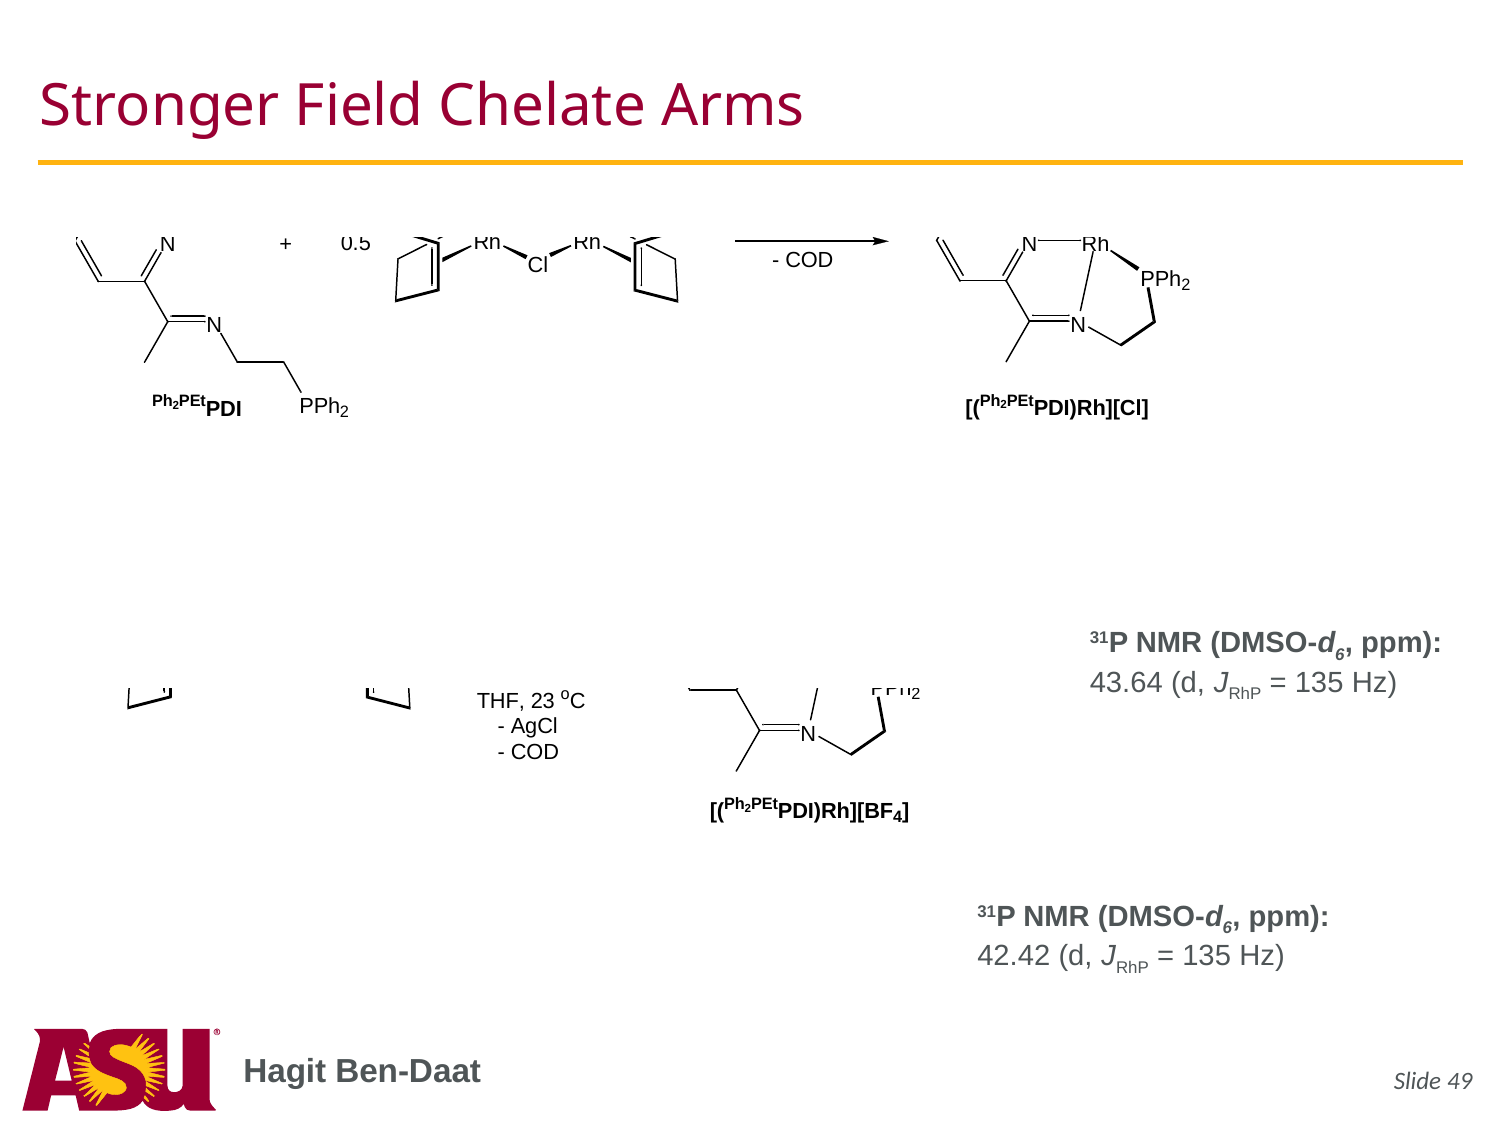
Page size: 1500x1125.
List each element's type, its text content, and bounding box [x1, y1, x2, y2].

slide_number Slide 49 [1137, 1049, 1488, 1110]
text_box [75, 237, 1233, 590]
text_box 31P NMR (DMSO-d6, ppm): 43.64 (d, JRhP = 135 Hz) [1074, 616, 1488, 711]
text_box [84, 688, 976, 1001]
text_box Hagit Ben-Daat [228, 1042, 497, 1097]
title Stronger Field Chelate Arms [24, 37, 1325, 168]
picture [21, 1027, 222, 1113]
text_box 31P NMR (DMSO-d6, ppm): 42.42 (d, JRhP = 135 Hz) [980, 889, 1363, 984]
